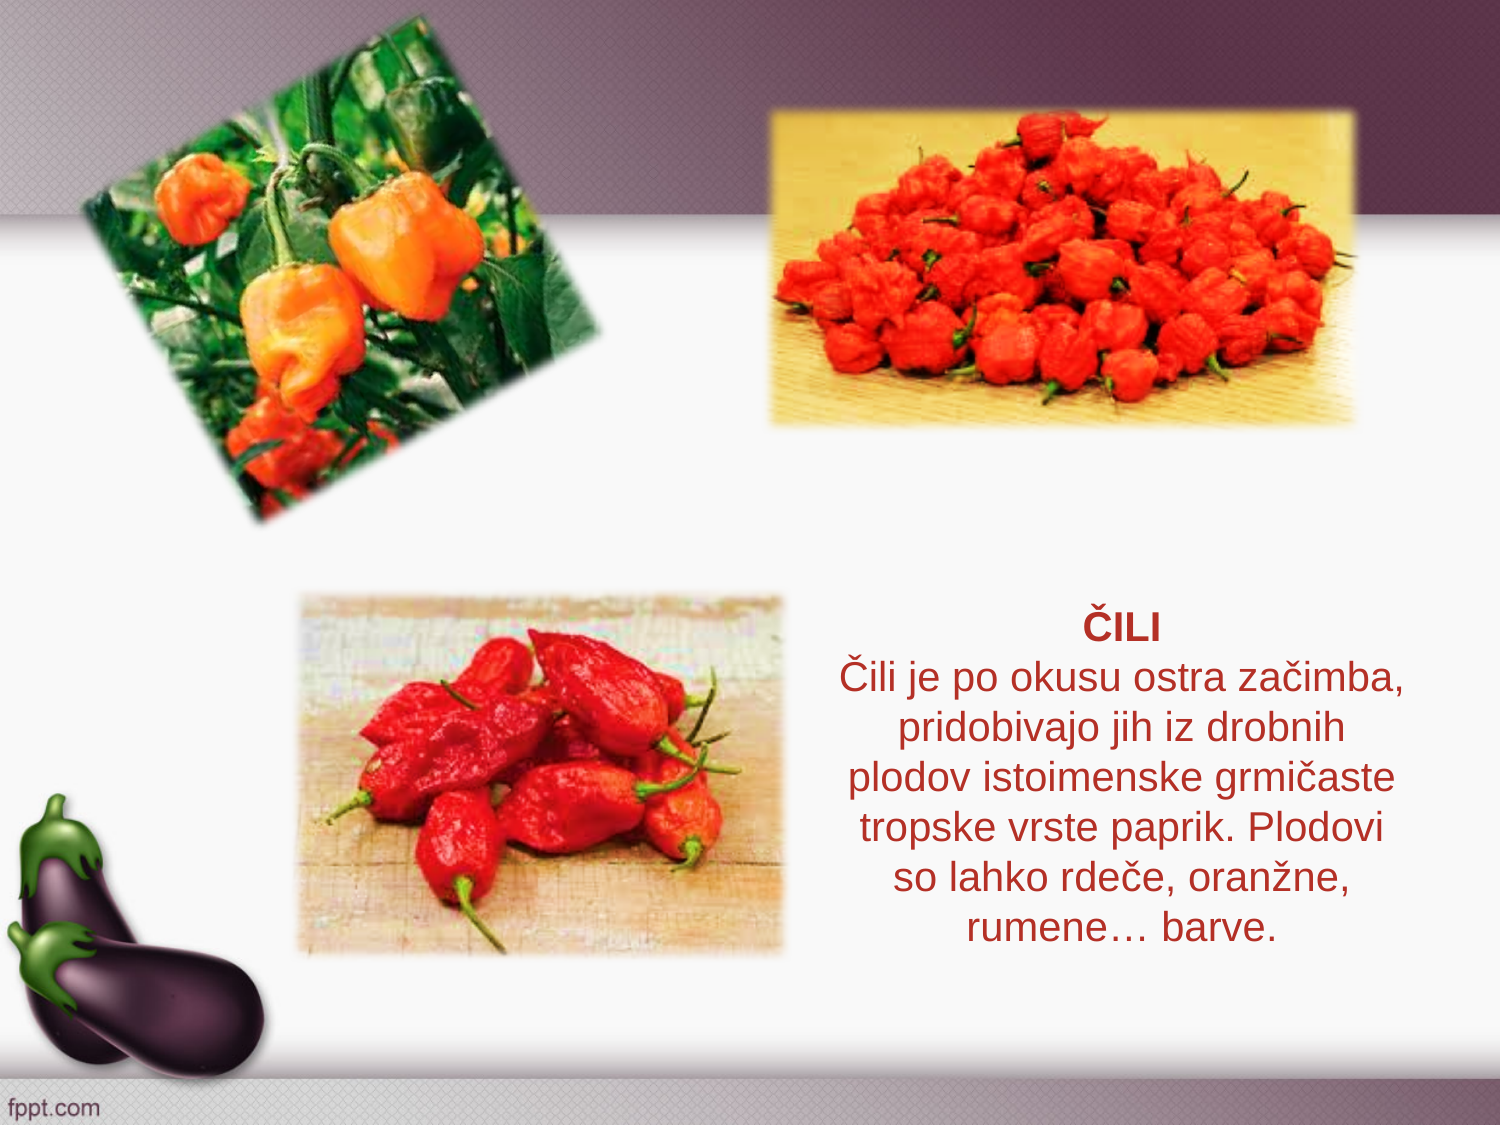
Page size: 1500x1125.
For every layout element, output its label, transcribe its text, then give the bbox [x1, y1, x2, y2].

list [761, 101, 1364, 435]
title ČILI Čili je po okusu ostra začimba, pridobivajo jih iz drobnih plodov istoimenske grmičaste tropske vrste paprik. Plodovi so lahko rdeče, oranžne, rumene… barve. [820, 586, 1424, 965]
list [289, 586, 792, 963]
picture [0, 0, 1500, 1125]
